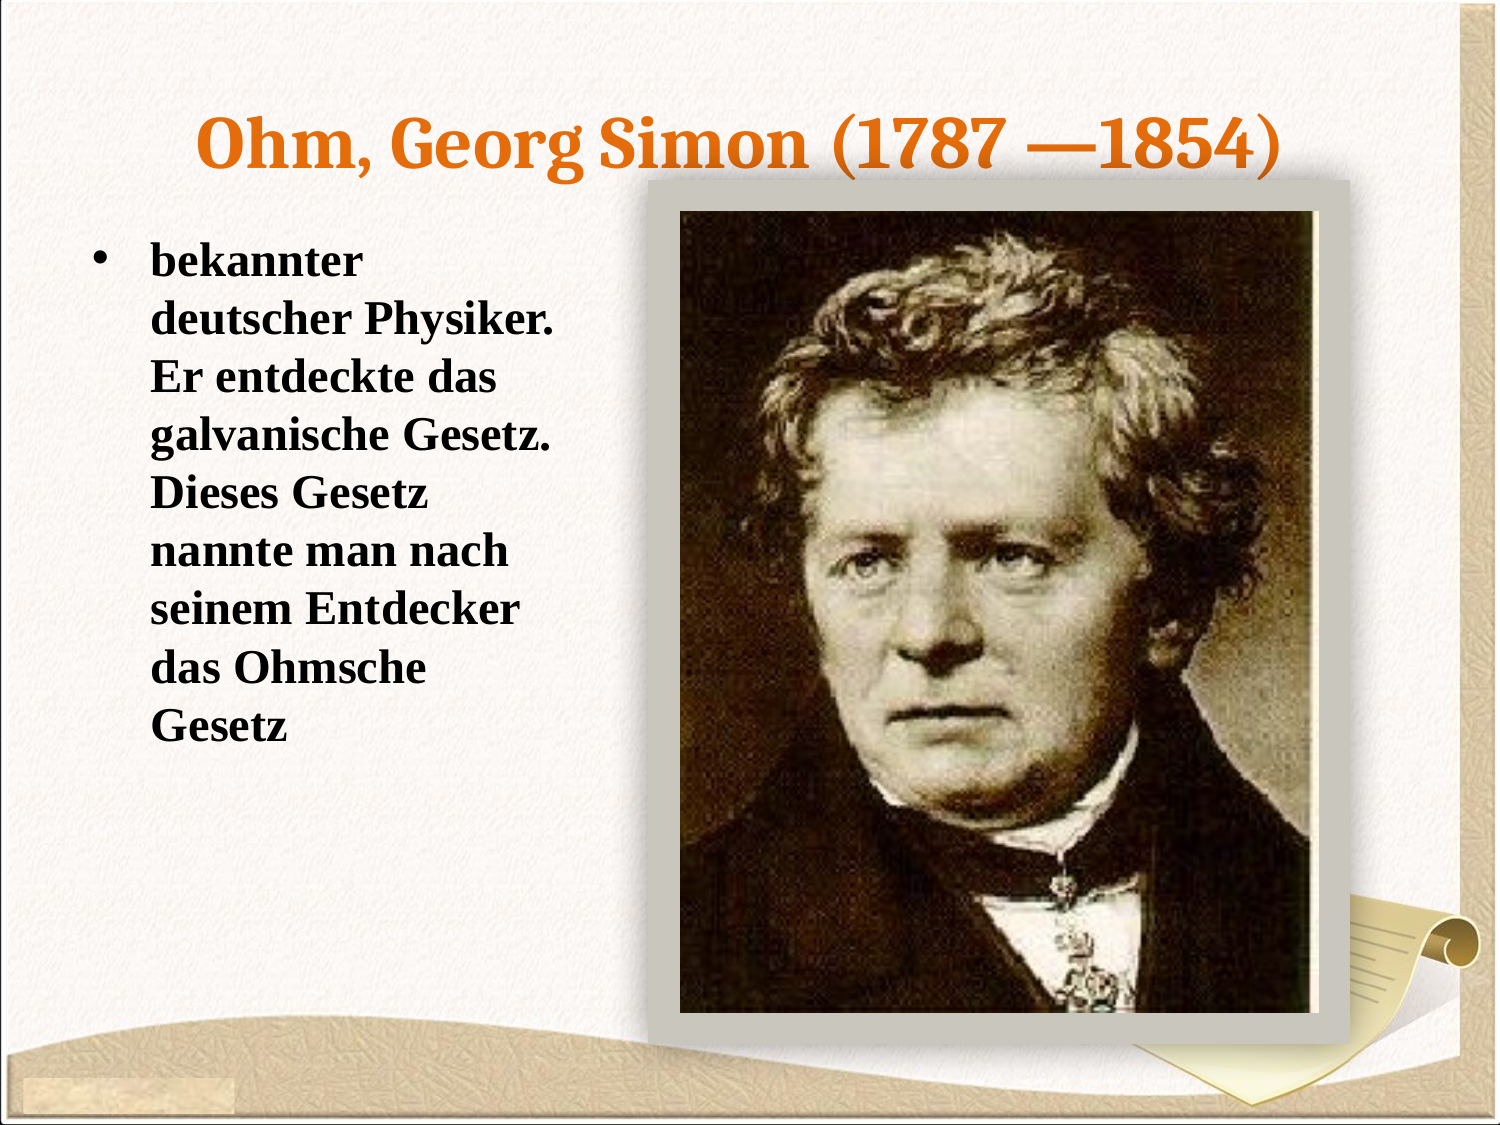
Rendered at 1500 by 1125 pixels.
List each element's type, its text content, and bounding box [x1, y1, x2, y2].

picture [0, 0, 1500, 1125]
list bekannter deutscher Physiker. Er entdeckte das galvanische Gesetz. Dieses Gesetz nannte man nach seinem Entdecker das Ohmsche Gesetz [76, 220, 575, 774]
text_box [21, 1076, 236, 1115]
title Ohm, Georg Simon (1787 —1854) [75, 45, 1425, 233]
